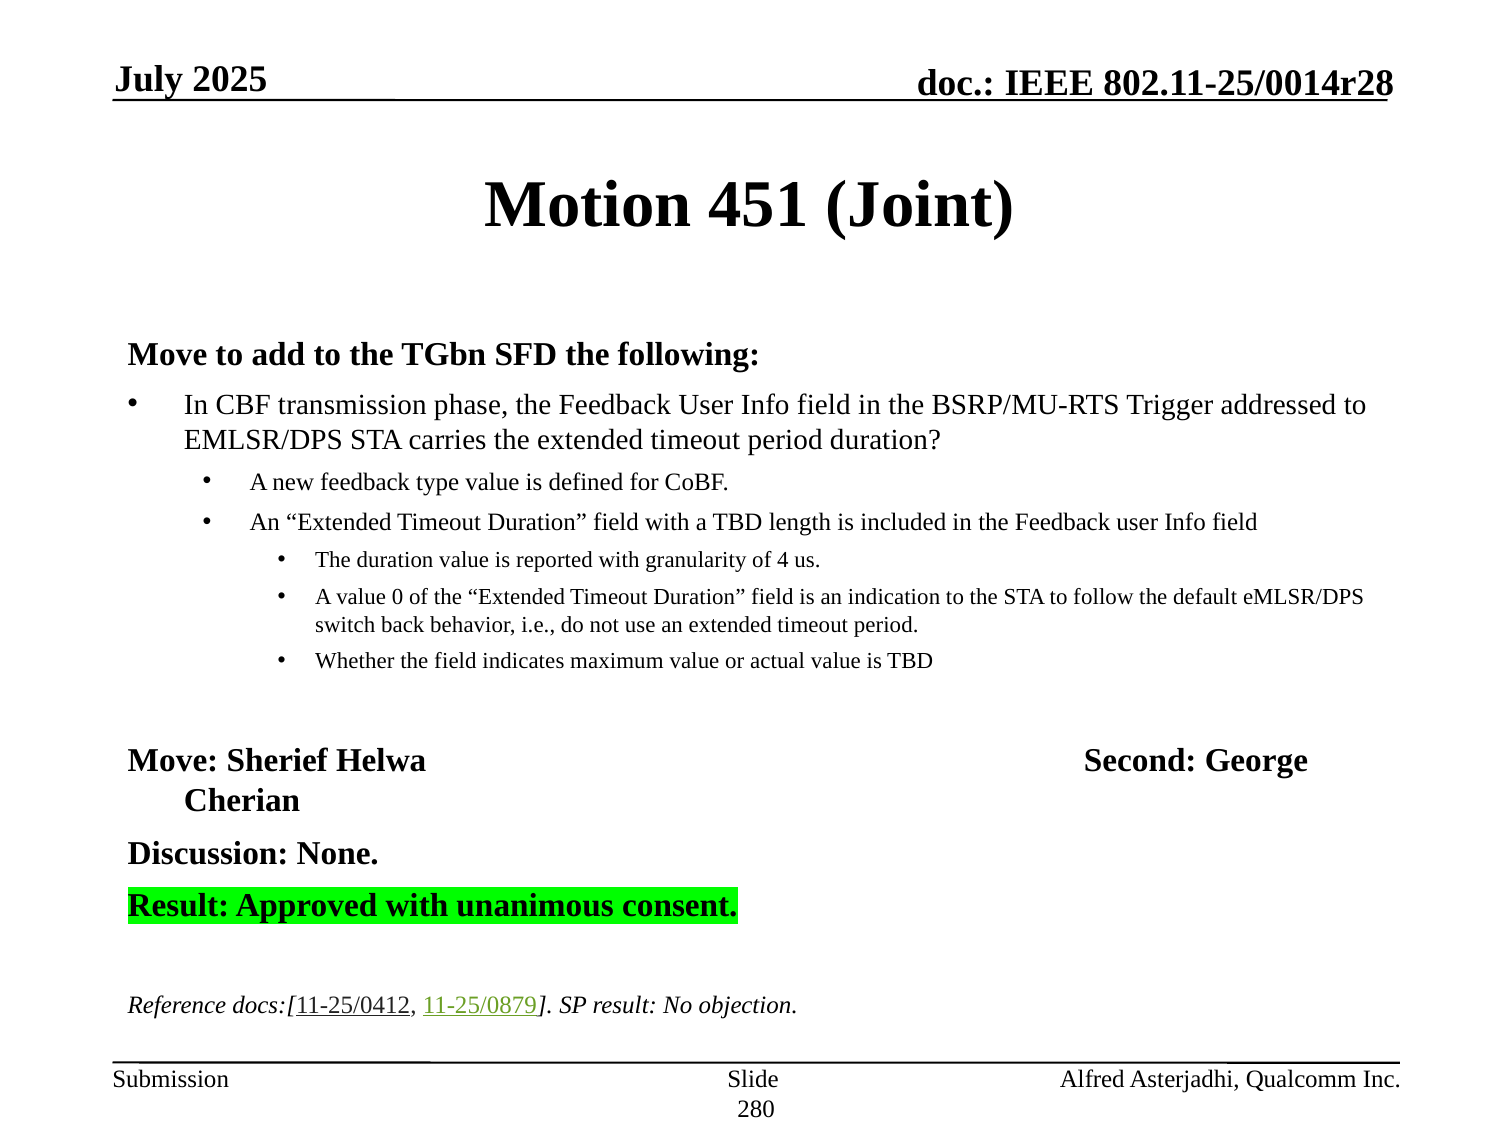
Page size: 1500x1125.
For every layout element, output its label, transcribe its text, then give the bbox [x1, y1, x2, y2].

slide_number Slide 280 [712, 1061, 800, 1123]
list Move to add to the TGbn SFD the following: In CBF transmission phase, the Feedback User Info field in the BSRP/MU-RTS Trigger addressed to EMLSR/DPS STA carries the extended timeout period duration? A new feedback type value is defined for CoBF. An “Extended Timeout Duration” field with a TBD length is included in the Feedback user Info field The duration value is reported with granularity of 4 us. A value 0 of the “Extended Timeout Duration” field is an indication to the STA to follow the default eMLSR/DPS switch back behavior, i.e., do not use an extended timeout period. Whether the field indicates maximum value or actual value is TBD Move: Sherief Helwa Second: George Cherian Discussion: None. Result: Approved with unanimous consent. Reference docs:[11-25/0412, 11-25/0879]. SP result: No objection. [112, 324, 1388, 1000]
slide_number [114, 54, 423, 100]
title Motion 451 (Joint) [112, 112, 1388, 288]
footer Alfred Asterjadhi, Qualcomm Inc. [878, 1061, 1402, 1093]
